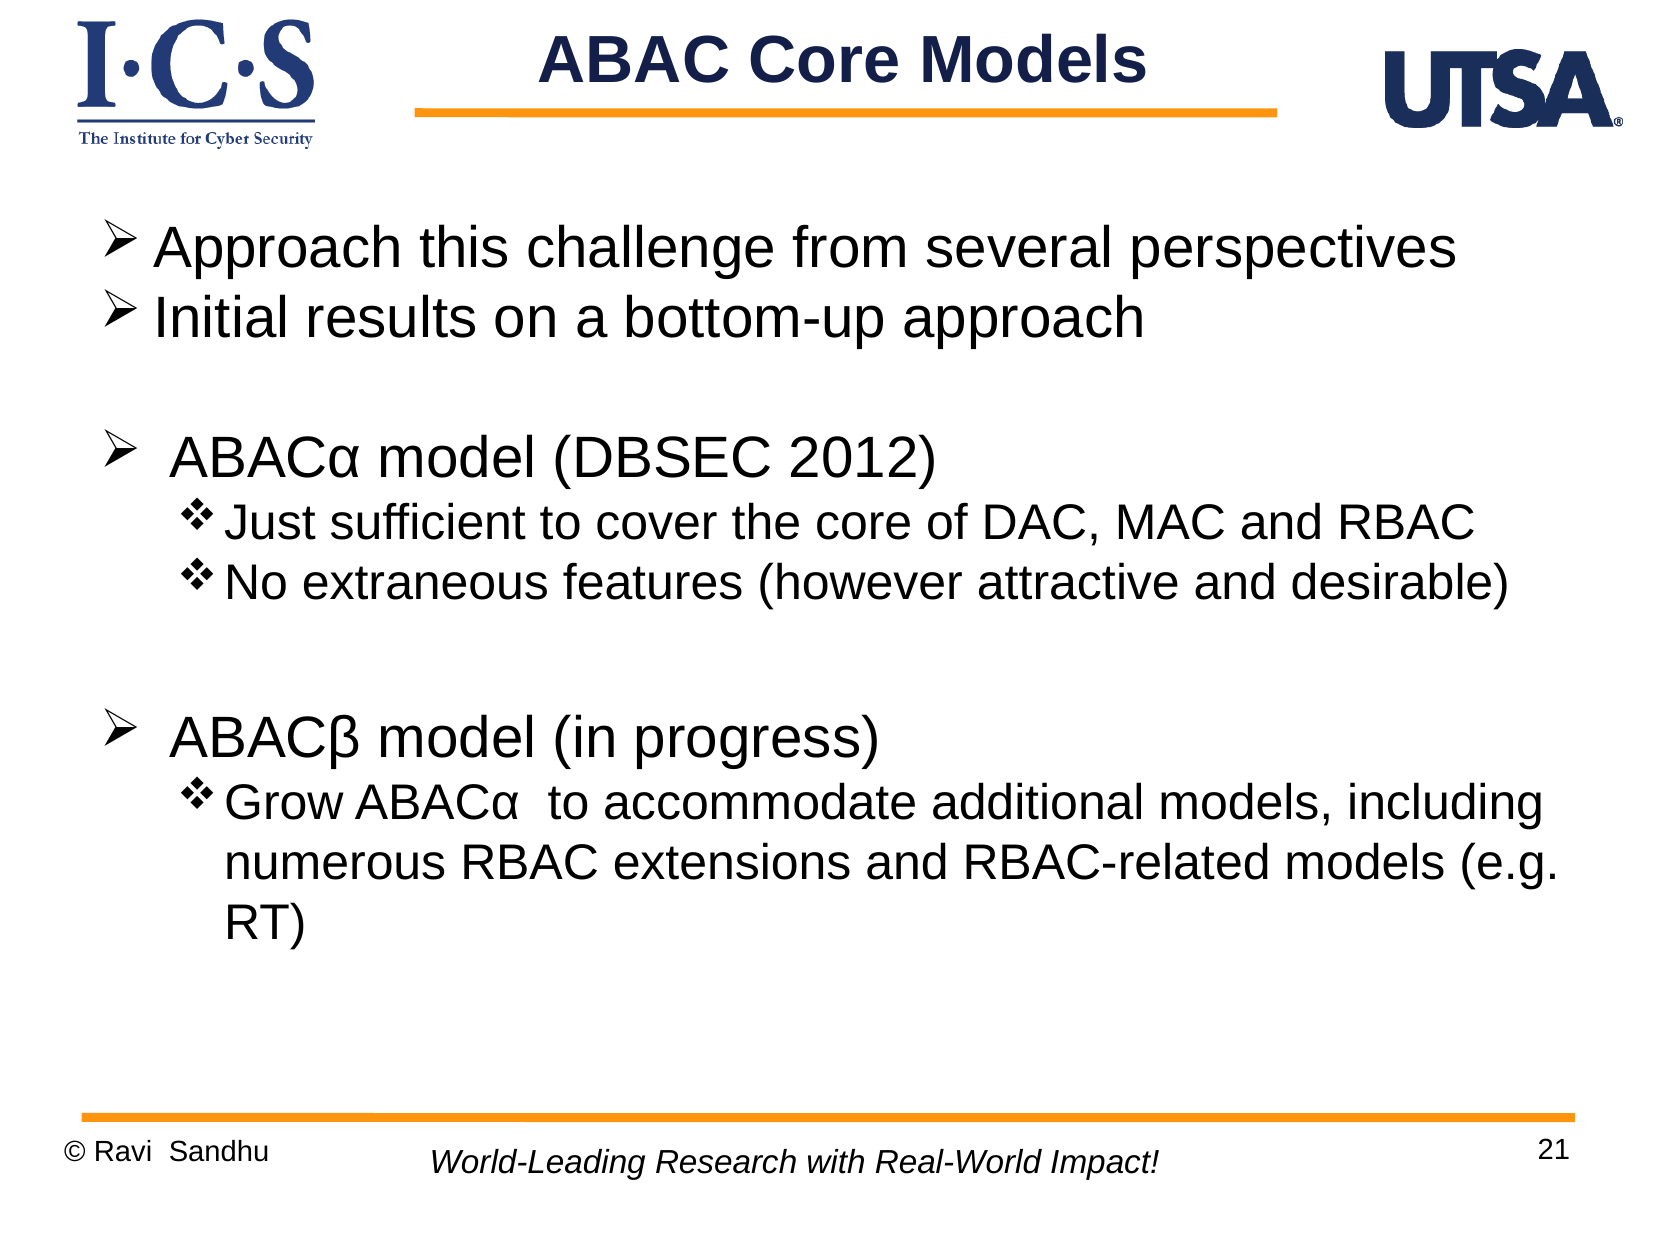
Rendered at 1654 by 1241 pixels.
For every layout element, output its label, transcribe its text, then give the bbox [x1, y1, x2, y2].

text_box © Ravi Sandhu [64, 1132, 450, 1218]
picture [1385, 49, 1623, 128]
picture [73, 0, 317, 151]
text_box World-Leading Research with Real-World Impact! [414, 1132, 1176, 1188]
text_box 21 [1185, 1129, 1571, 1215]
list Approach this challenge from several perspectives Initial results on a bottom-up approach ABACα model (DBSEC 2012) Just sufficient to cover the core of DAC, MAC and RBAC No extraneous features (however attractive and desirable) ABACβ model (in progress) Grow ABACα to accommodate additional models, including numerous RBAC extensions and RBAC-related models (e.g. RT) [82, 209, 1571, 1169]
text_box ABAC Core Models [360, 0, 1326, 113]
